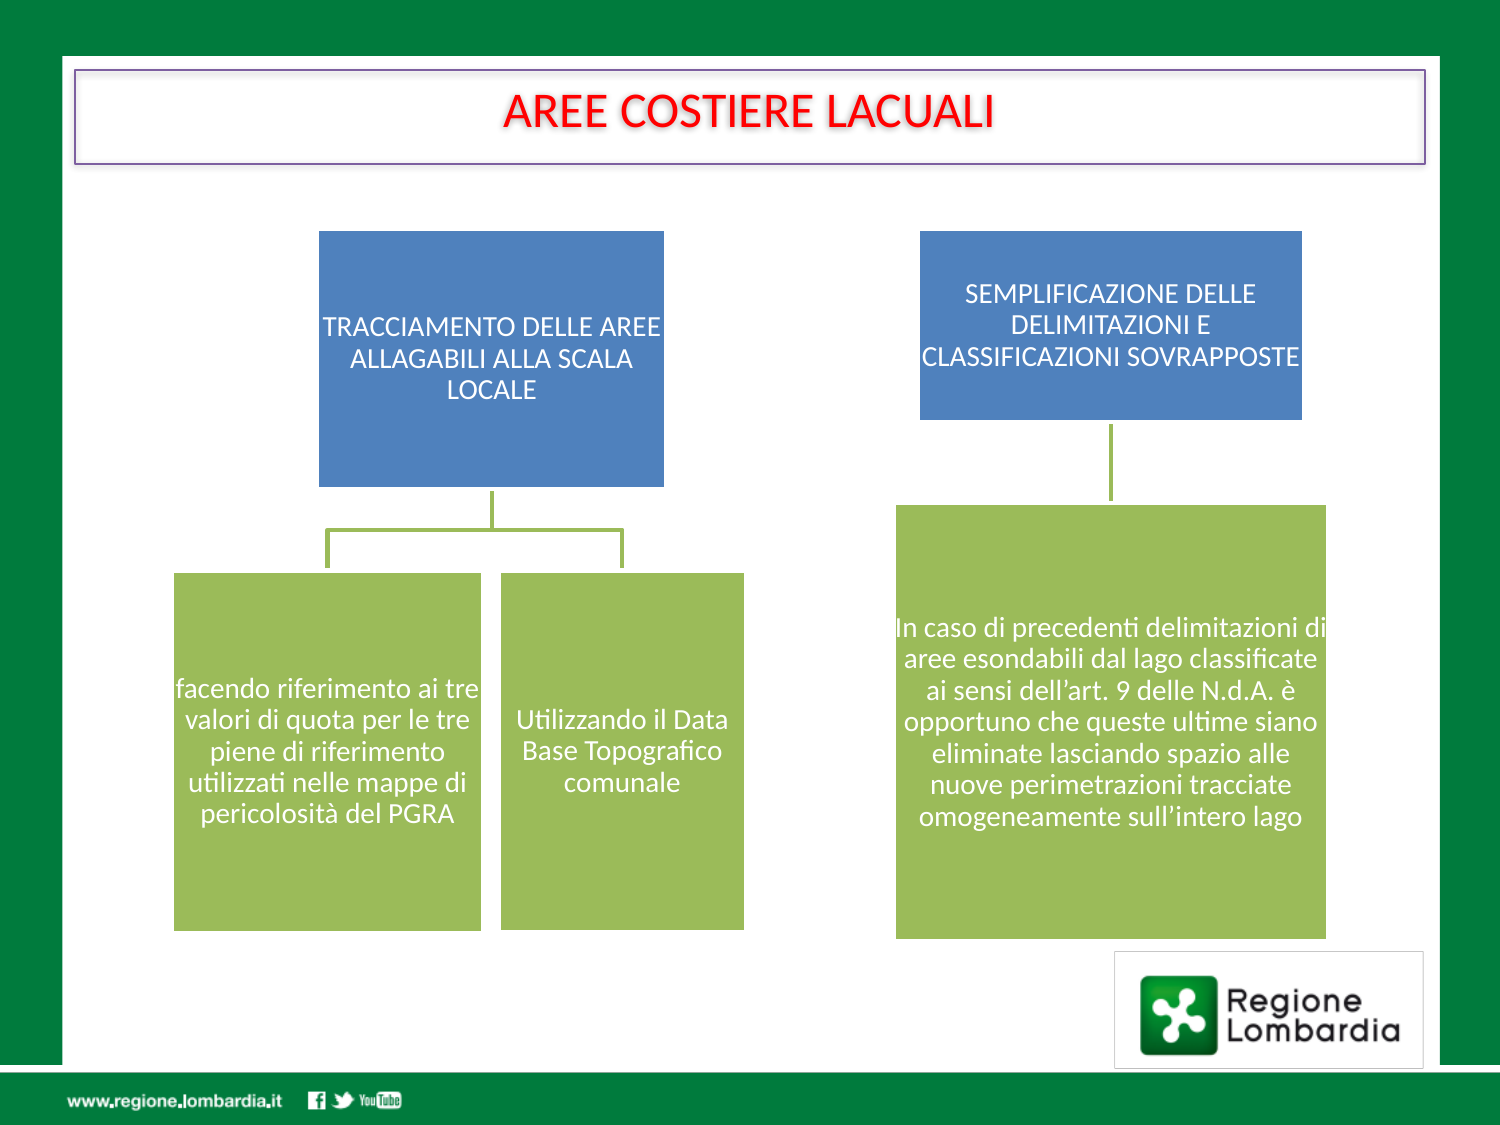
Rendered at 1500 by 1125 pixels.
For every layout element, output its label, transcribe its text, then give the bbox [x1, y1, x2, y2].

title AREE COSTIERE LACUALI [74, 69, 1426, 165]
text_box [74, 228, 1426, 942]
